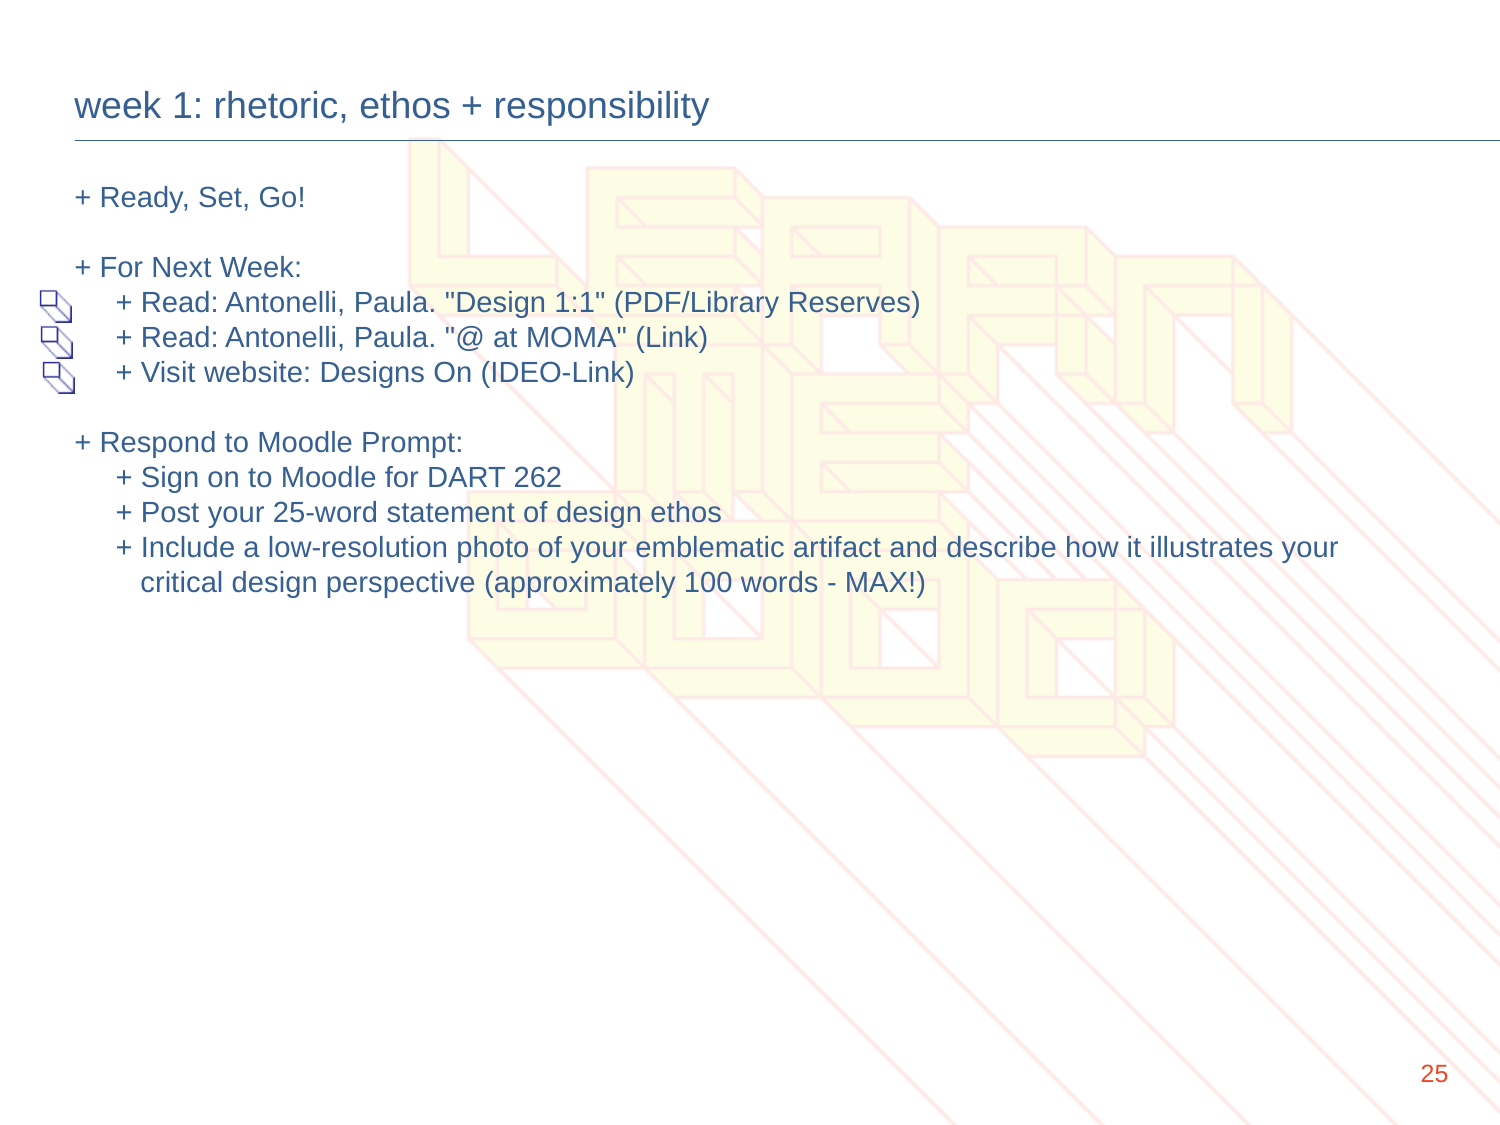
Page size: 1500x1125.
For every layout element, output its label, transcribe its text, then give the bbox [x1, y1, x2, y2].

text_box + Ready, Set, Go! + For Next Week: + Read: Antonelli, Paula. "Design 1:1" (PDF/Library Reserves) + Read: Antonelli, Paula. "@ at MOMA" (Link) + Visit website: Designs On (IDEO-Link) + Respond to Moodle Prompt: + Sign on to Moodle for DART 262 + Post your 25-word statement of design ethos + Include a low-resolution photo of your emblematic artifact and describe how it illustrates your critical design perspective (approximately 100 words - MAX!) [59, 171, 389, 606]
picture [394, 141, 1500, 1125]
text_box week 1: rhetoric, ethos + responsibility [59, 74, 389, 134]
picture [24, 274, 76, 394]
picture [394, 1, 1500, 140]
